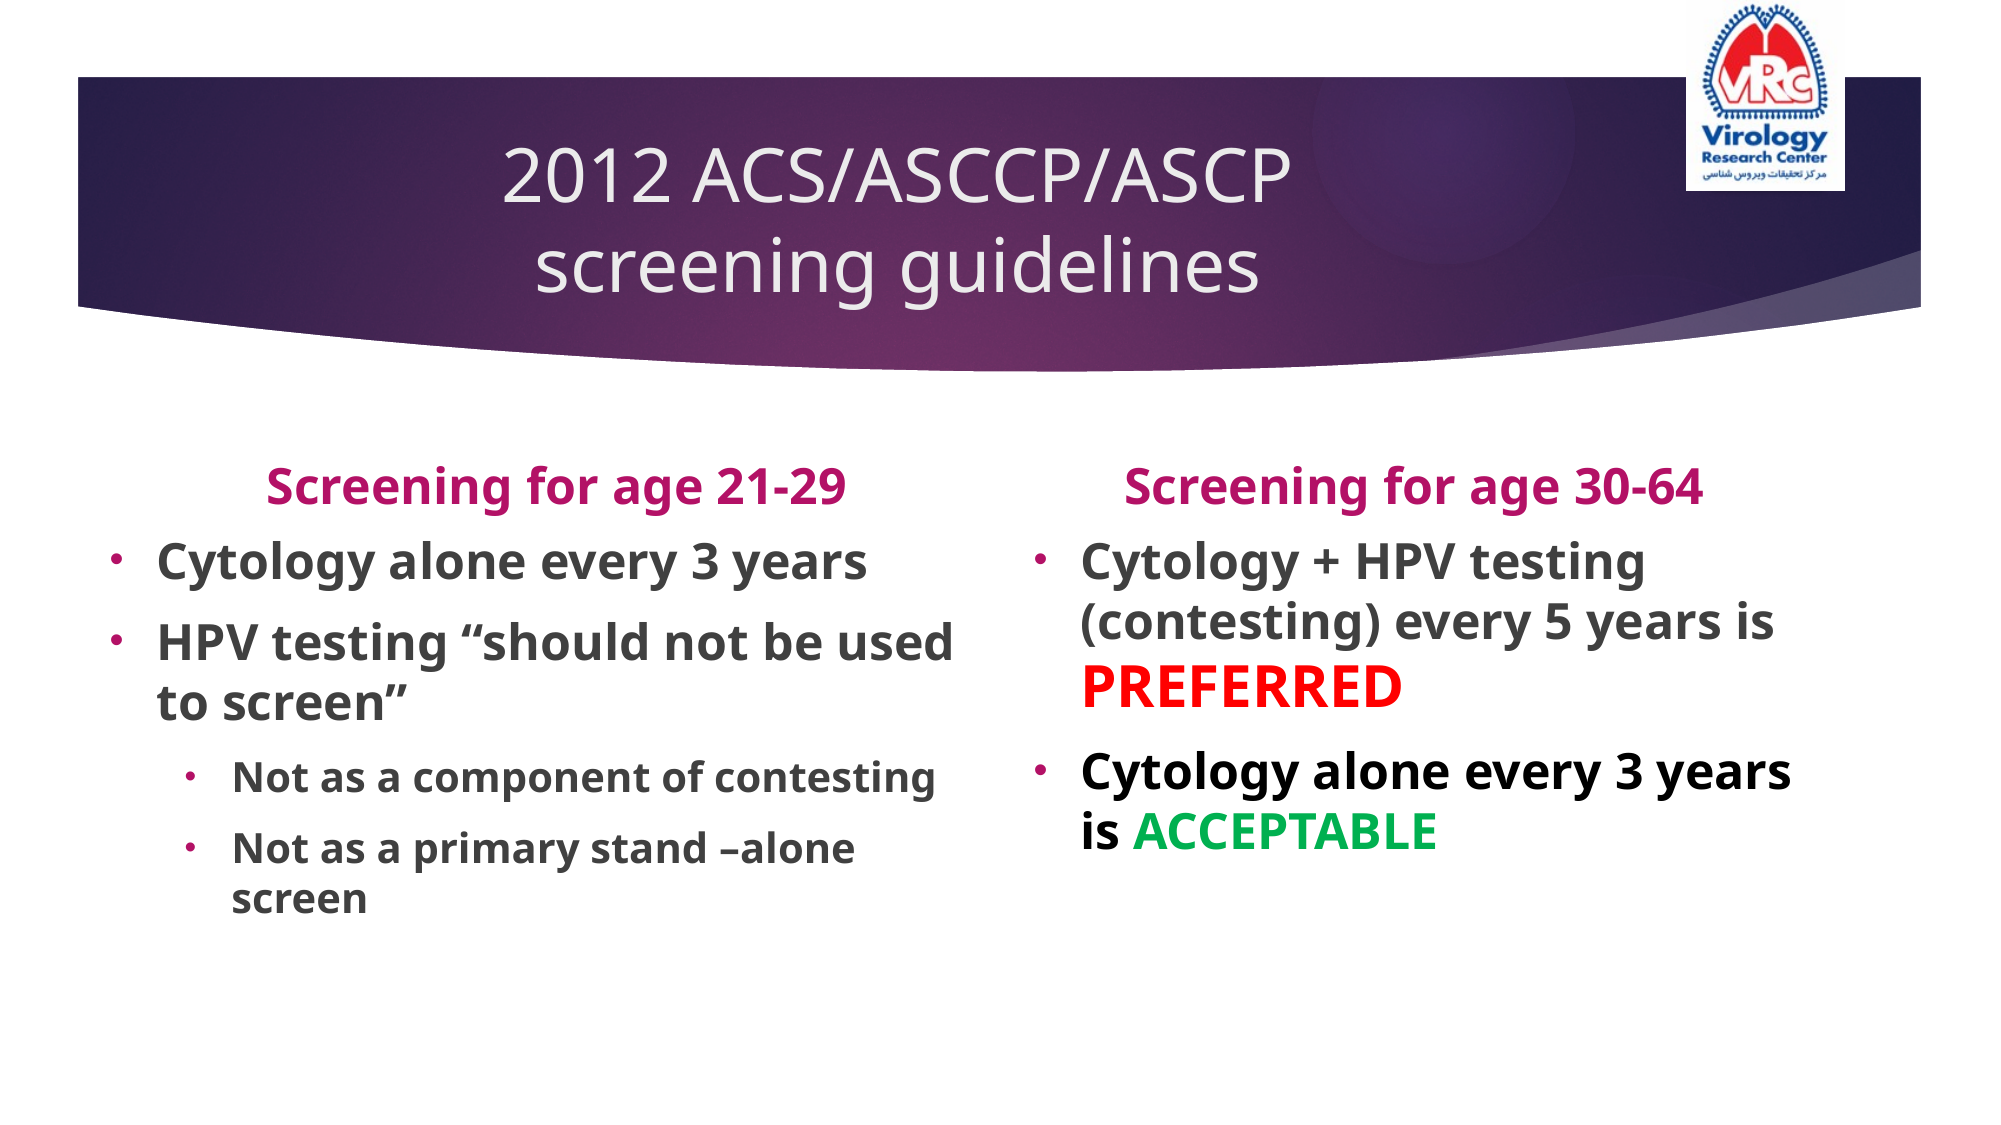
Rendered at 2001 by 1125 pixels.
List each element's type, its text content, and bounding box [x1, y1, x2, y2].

picture [1686, 0, 1845, 191]
title 2012 ACS/ASCCP/ASCP screening guidelines [189, 159, 1627, 276]
list Cytology + HPV testing (contesting) every 5 years is PREFERRED Cytology alone every 3 years is ACCEPTABLE [1018, 521, 1810, 988]
list Cytology alone every 3 years HPV testing “should not be used to screen” Not as a component of contesting Not as a primary stand –alone screen [94, 521, 981, 1088]
list Screening for age 21-29 [94, 427, 1018, 522]
list Screening for age 30-64 [1018, 427, 1810, 521]
